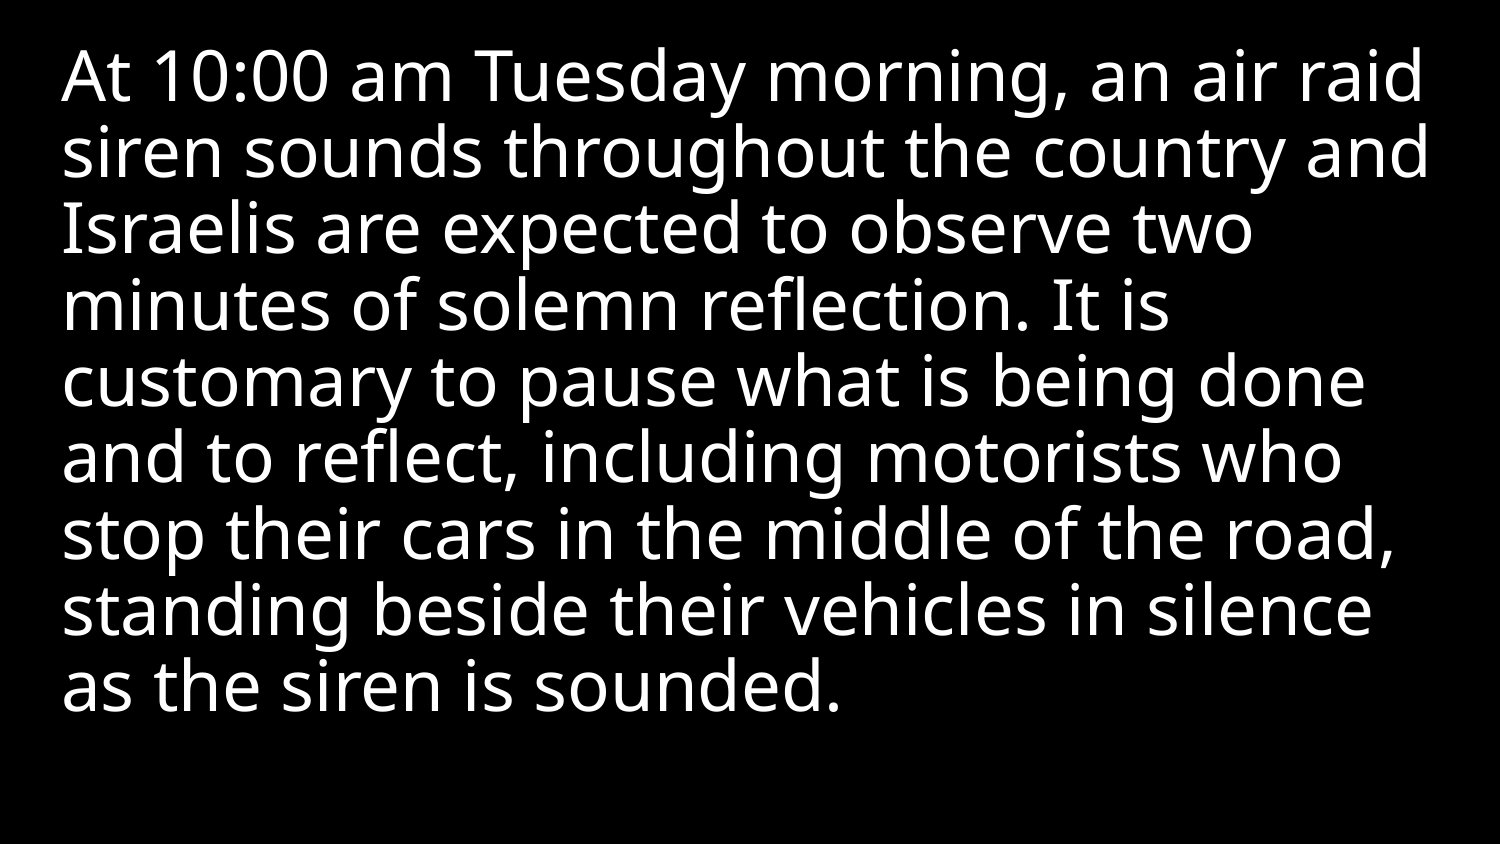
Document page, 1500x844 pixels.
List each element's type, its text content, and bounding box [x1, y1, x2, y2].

subtitle At 10:00 am Tuesday morning, an air raid siren sounds throughout the country and Israelis are expected to observe two minutes of solemn reflection. It is customary to pause what is being done and to reflect, including motorists who stop their cars in the middle of the road, standing beside their vehicles in silence as the siren is sounded. [50, 34, 1450, 797]
